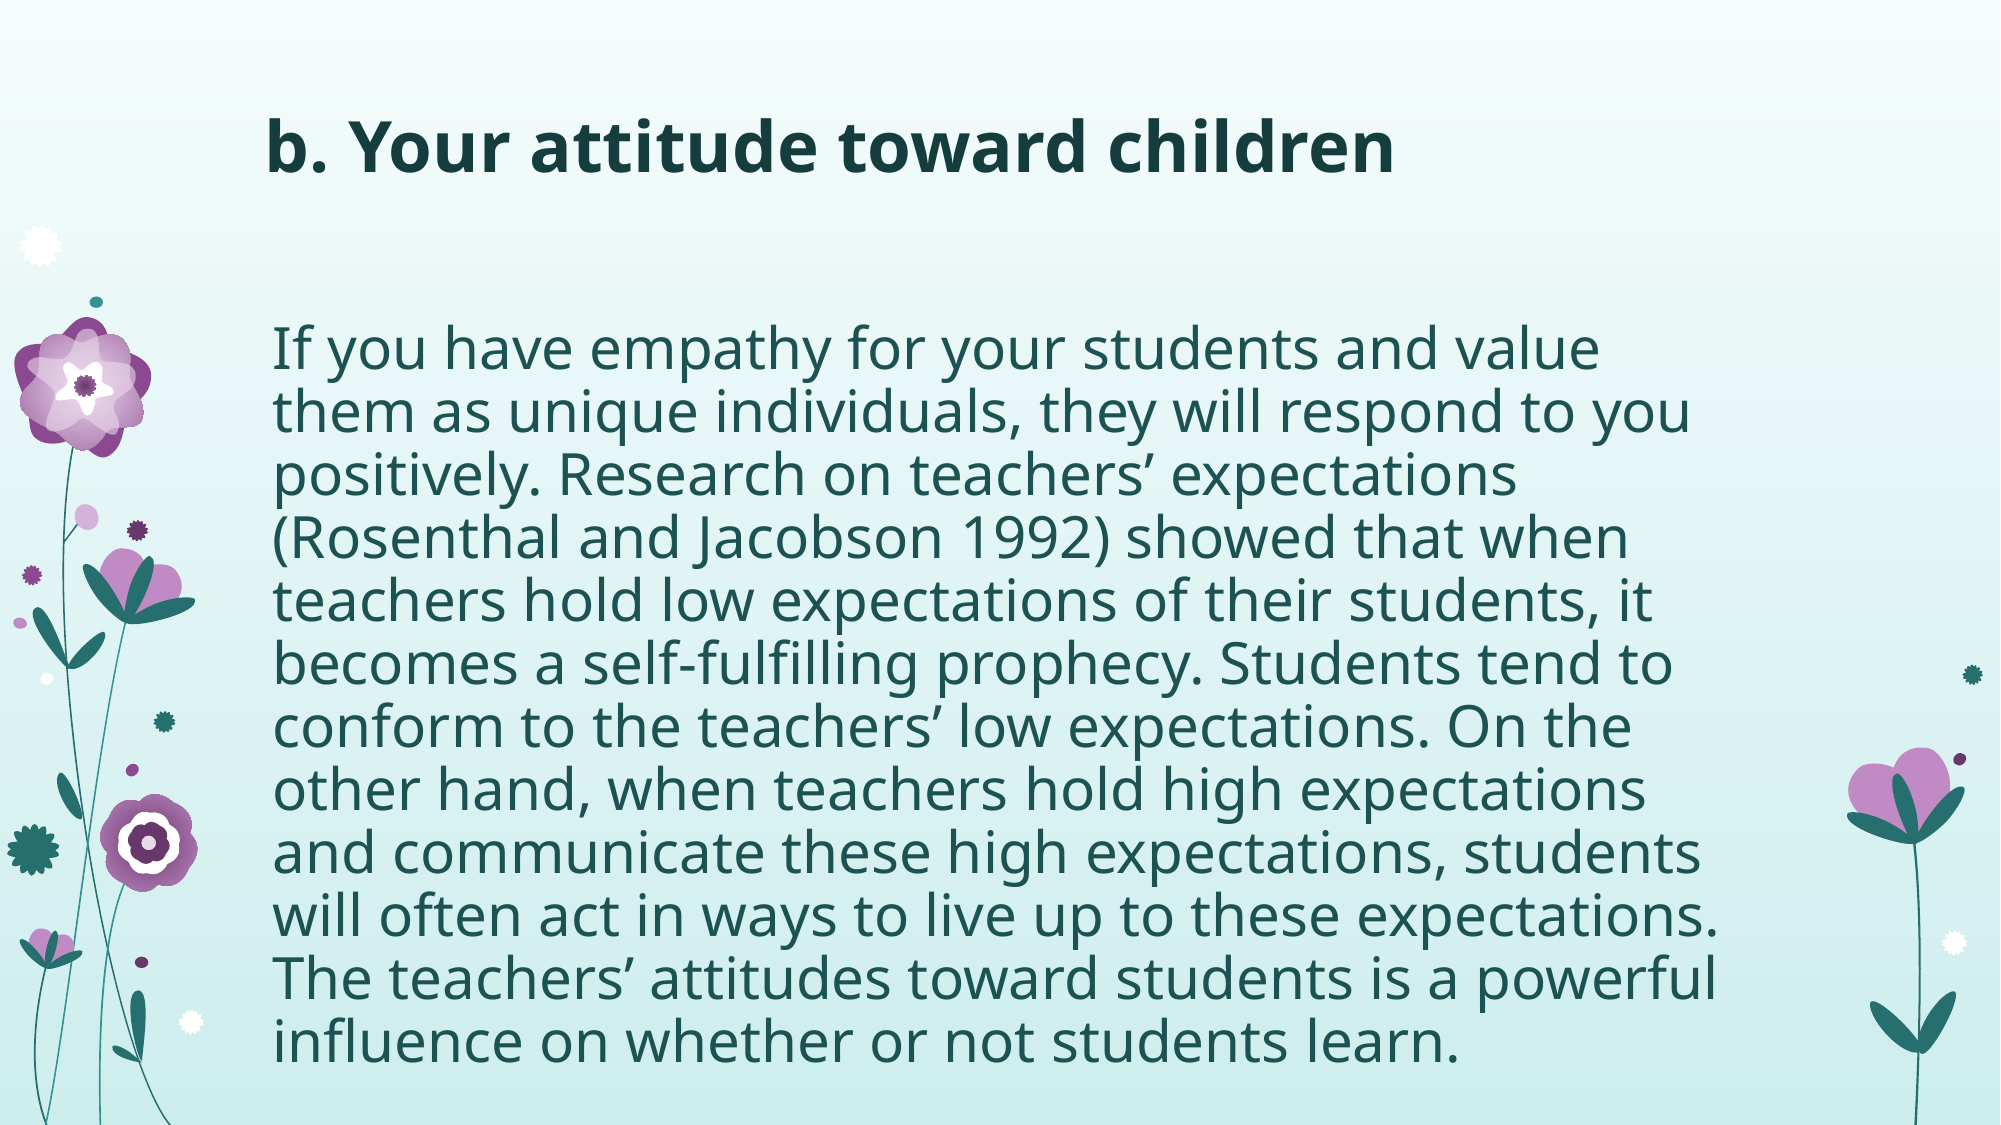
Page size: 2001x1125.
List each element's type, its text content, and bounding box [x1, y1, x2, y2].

list If you have empathy for your students and value them as unique individuals, they will respond to you positively. Research on teachers’ expectations (Rosenthal and Jacobson 1992) showed that when teachers hold low expectations of their students, it becomes a self-fulfilling prophecy. Students tend to conform to the teachers’ low expectations. On the other hand, when teachers hold high expectations and communicate these high expectations, students will often act in ways to live up to these expectations. The teachers’ attitudes toward students is a powerful influence on whether or not students learn. [249, 311, 1750, 987]
title b. Your attitude toward children [249, 92, 1750, 281]
